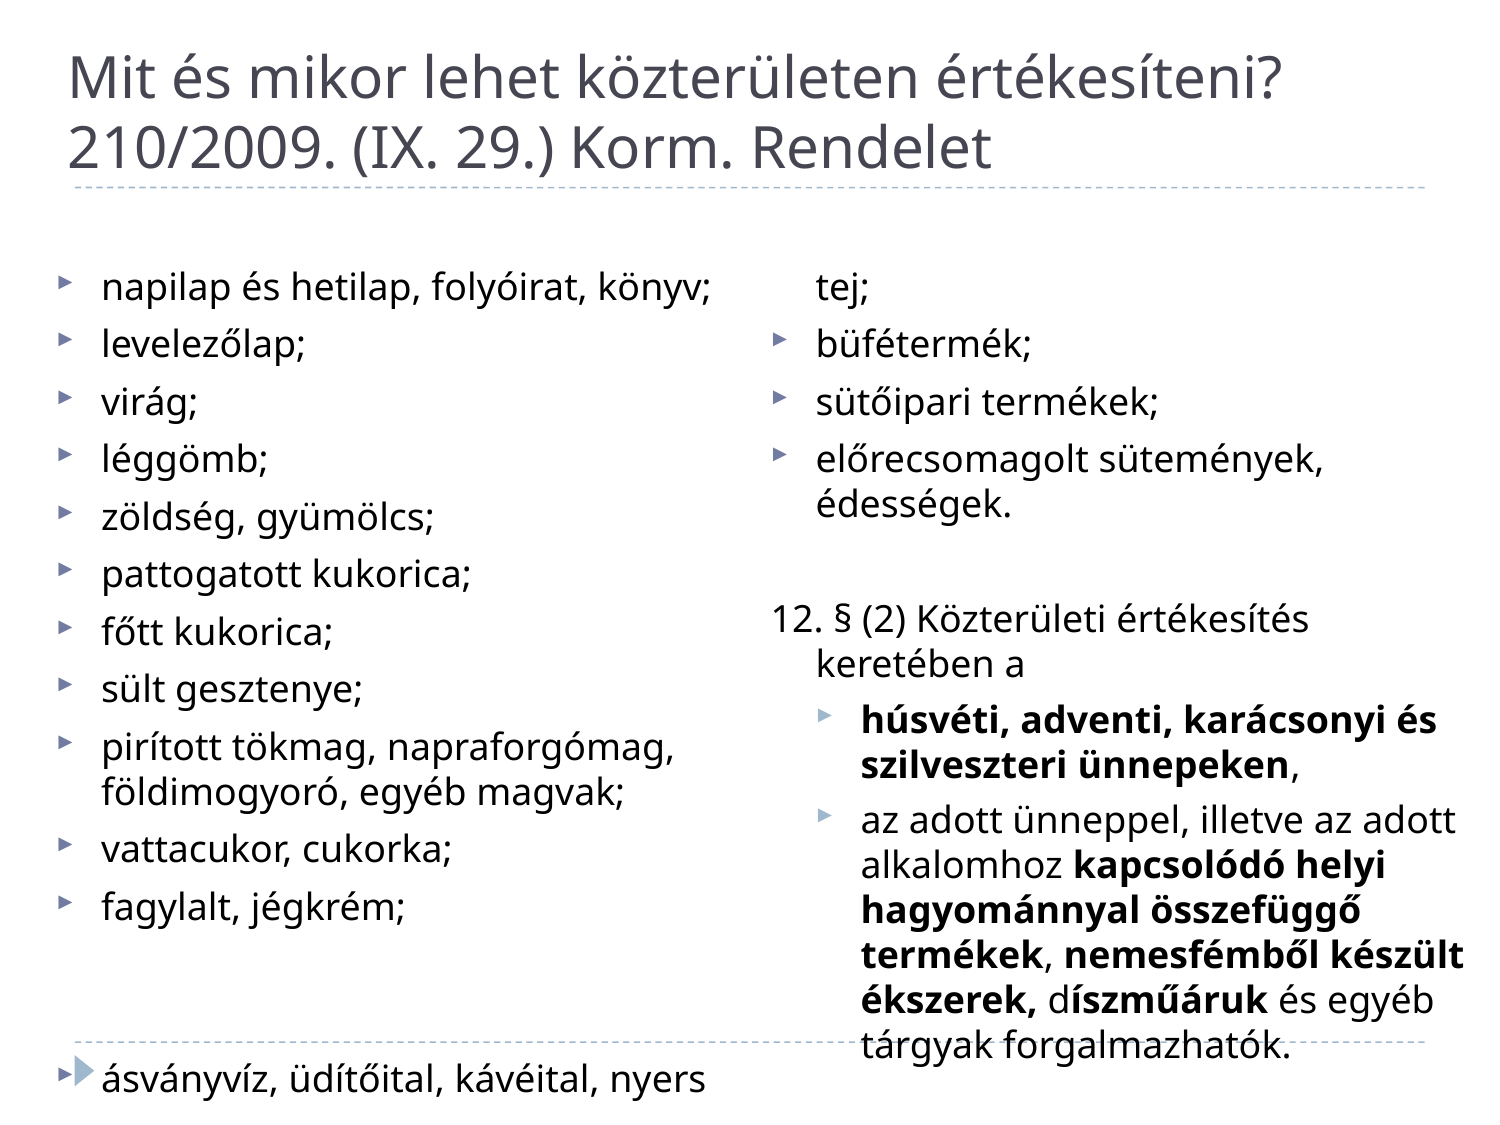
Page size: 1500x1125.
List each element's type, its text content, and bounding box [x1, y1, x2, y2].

list napilap és hetilap, folyóirat, könyv; levelezőlap; virág; léggömb; zöldség, gyümölcs; pattogatott kukorica; főtt kukorica; sült gesztenye; pirított tökmag, napraforgómag, földimogyoró, egyéb magvak; vattacukor, cukorka; fagylalt, jégkrém; ásványvíz, üdítőital, kávéital, nyers tej; büfétermék; sütőipari termékek; előrecsomagolt sütemények, édességek. 12. § (2) Közterületi értékesítés keretében a húsvéti, adventi, karácsonyi és szilveszteri ünnepeken, az adott ünneppel, illetve az adott alkalomhoz kapcsolódó helyi hagyománnyal összefüggő termékek, nemesfémből készült ékszerek, díszműáruk és egyéb tárgyak forgalmazhatók. [41, 255, 1500, 1094]
title Mit és mikor lehet közterületen értékesíteni? 210/2009. (IX. 29.) Korm. Rendelet [53, 0, 1500, 188]
